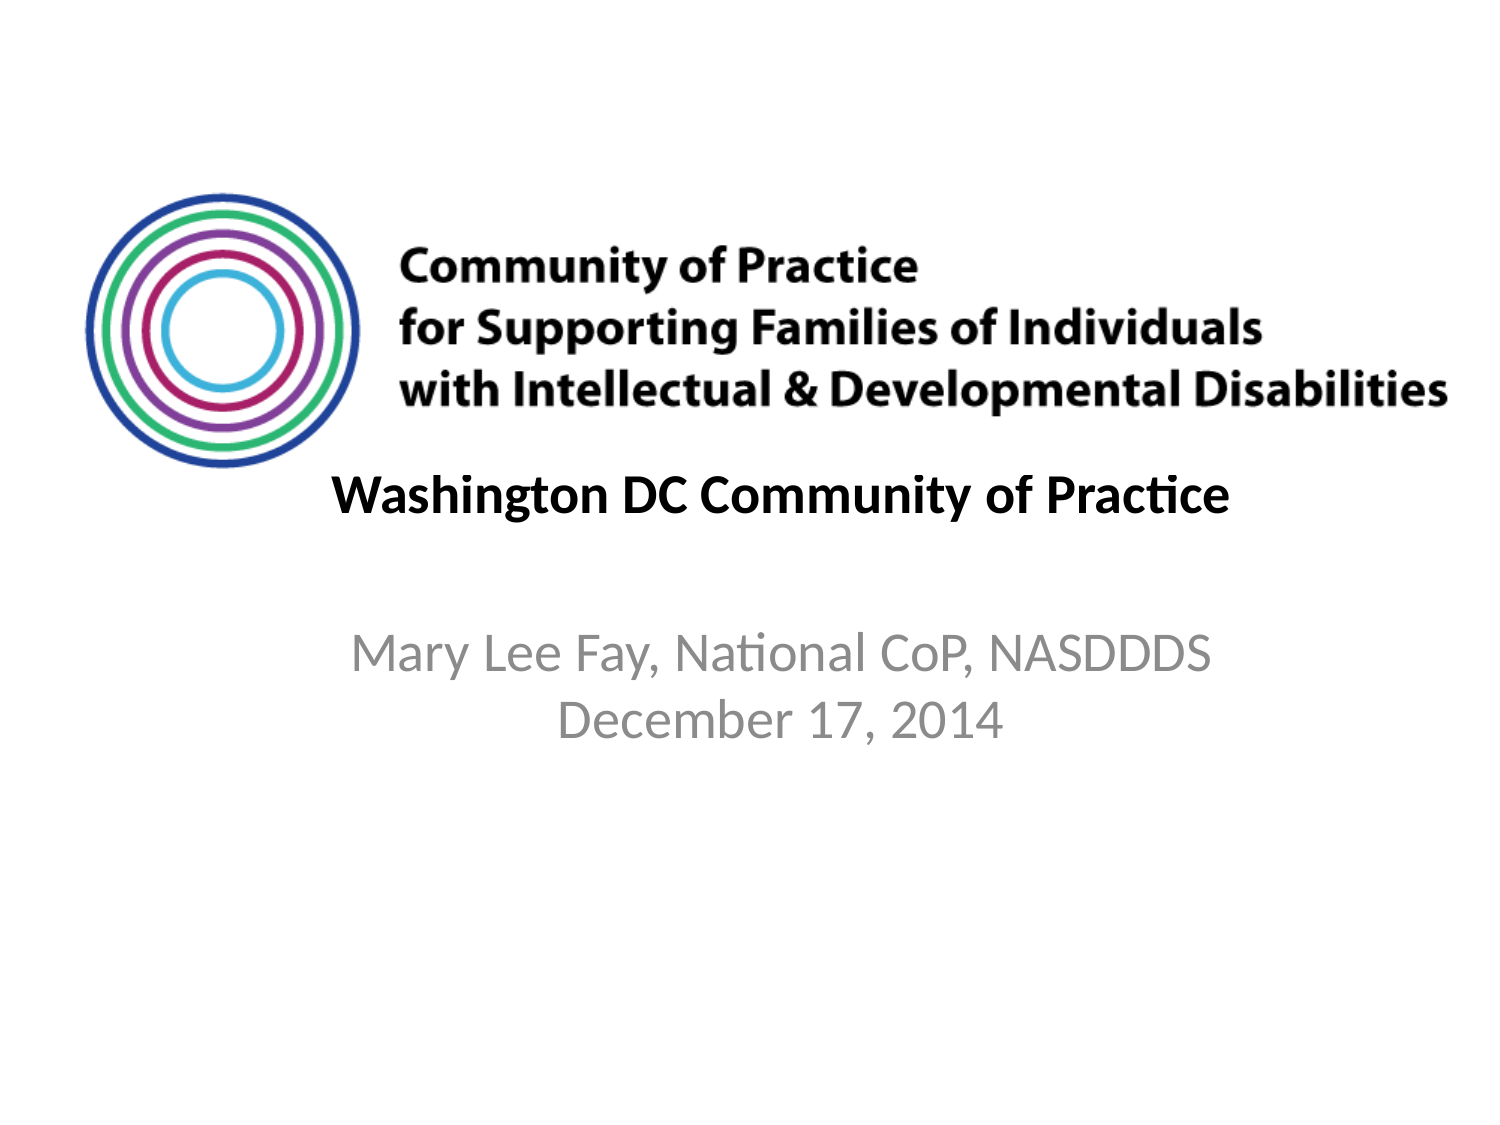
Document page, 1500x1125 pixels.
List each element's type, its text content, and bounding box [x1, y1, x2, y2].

subtitle Washington DC Community of Practice Mary Lee Fay, National CoP, NASDDDS December 17, 2014 [174, 483, 1388, 1050]
picture [79, 187, 1500, 476]
